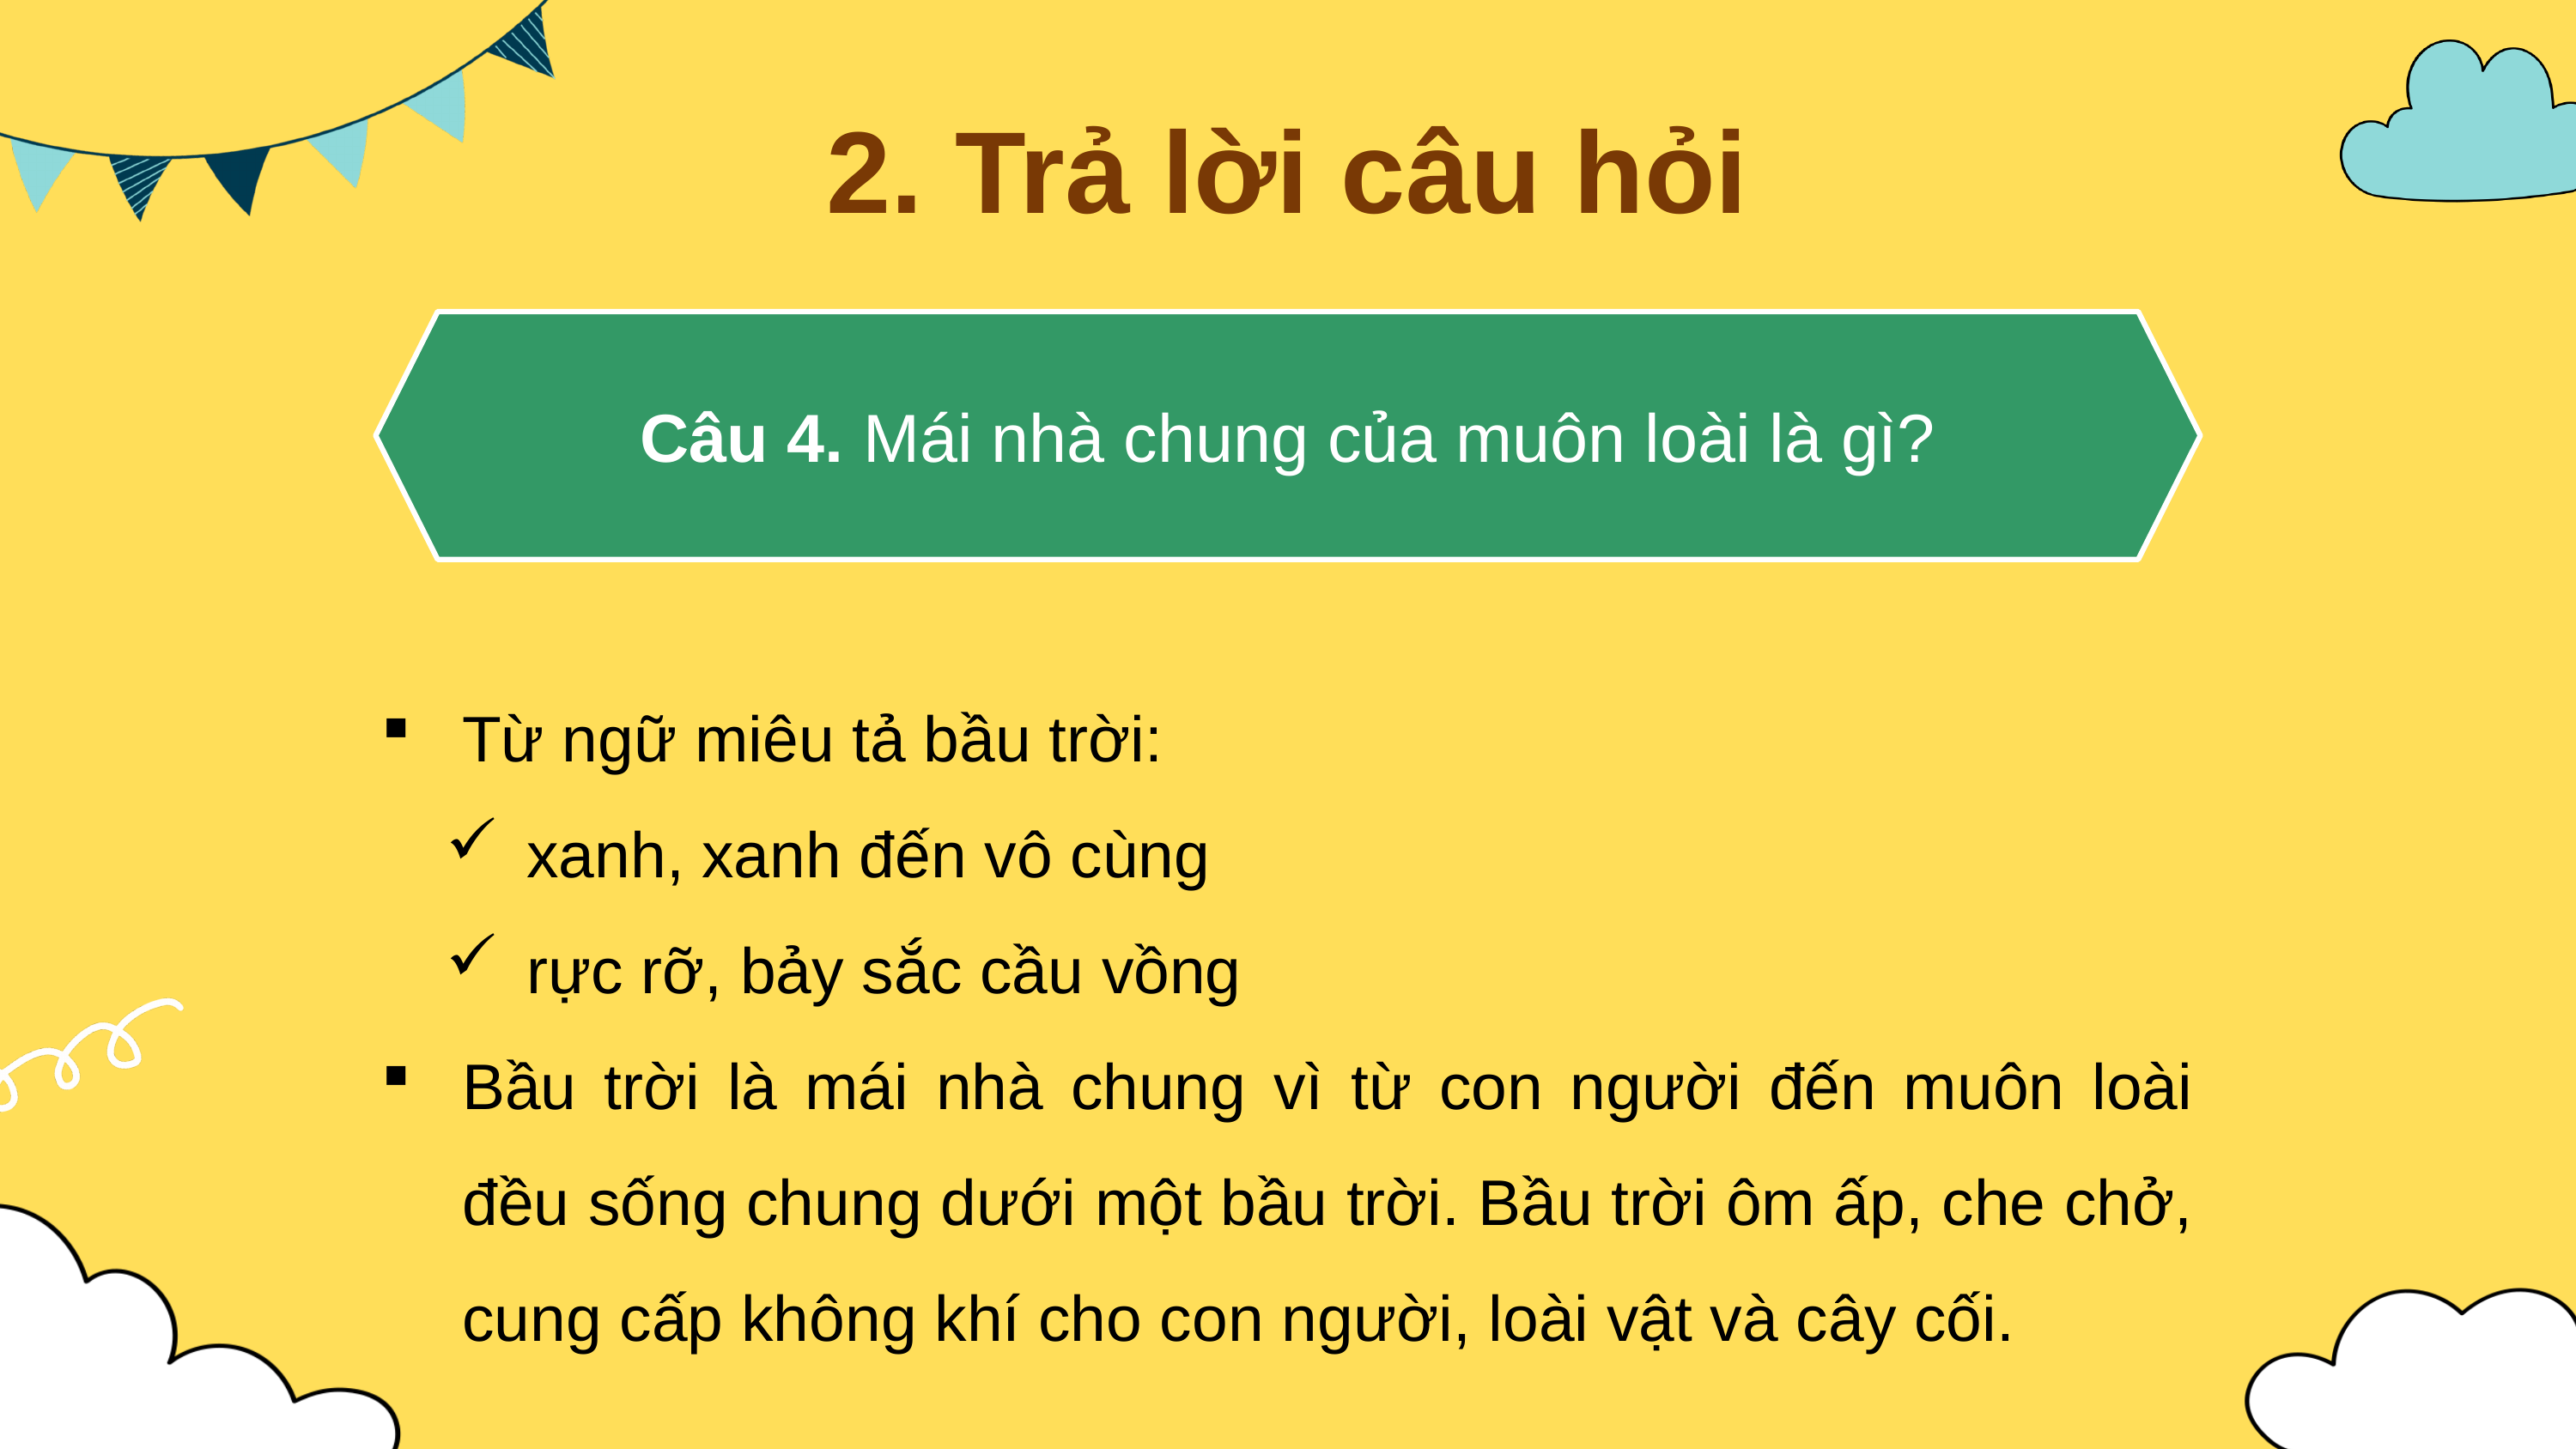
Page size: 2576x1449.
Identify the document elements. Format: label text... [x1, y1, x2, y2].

picture [0, 0, 578, 269]
picture [532, 38, 538, 44]
picture [2242, 1285, 2576, 1449]
text_box Từ ngữ miêu tả bầu trời: xanh, xanh đến vô cùng rực rỡ, bảy sắc cầu vồng Bầu trời là mái nhà chung vì từ con người đến muôn loài đều sống chung dưới một bầu trời. Bầu trời ôm ấp, che chở, cung cấp không khí cho con người, loài vật và cây cối. [368, 652, 2208, 1361]
text_box Câu 4. Mái nhà chung của muôn loài là gì? [374, 309, 2202, 561]
picture [515, 37, 522, 44]
picture [0, 0, 543, 156]
picture [2338, 34, 2576, 204]
picture [0, 993, 196, 1113]
picture [0, 1198, 404, 1449]
text_box 2. Trả lời câu hỏi [497, 94, 2079, 237]
